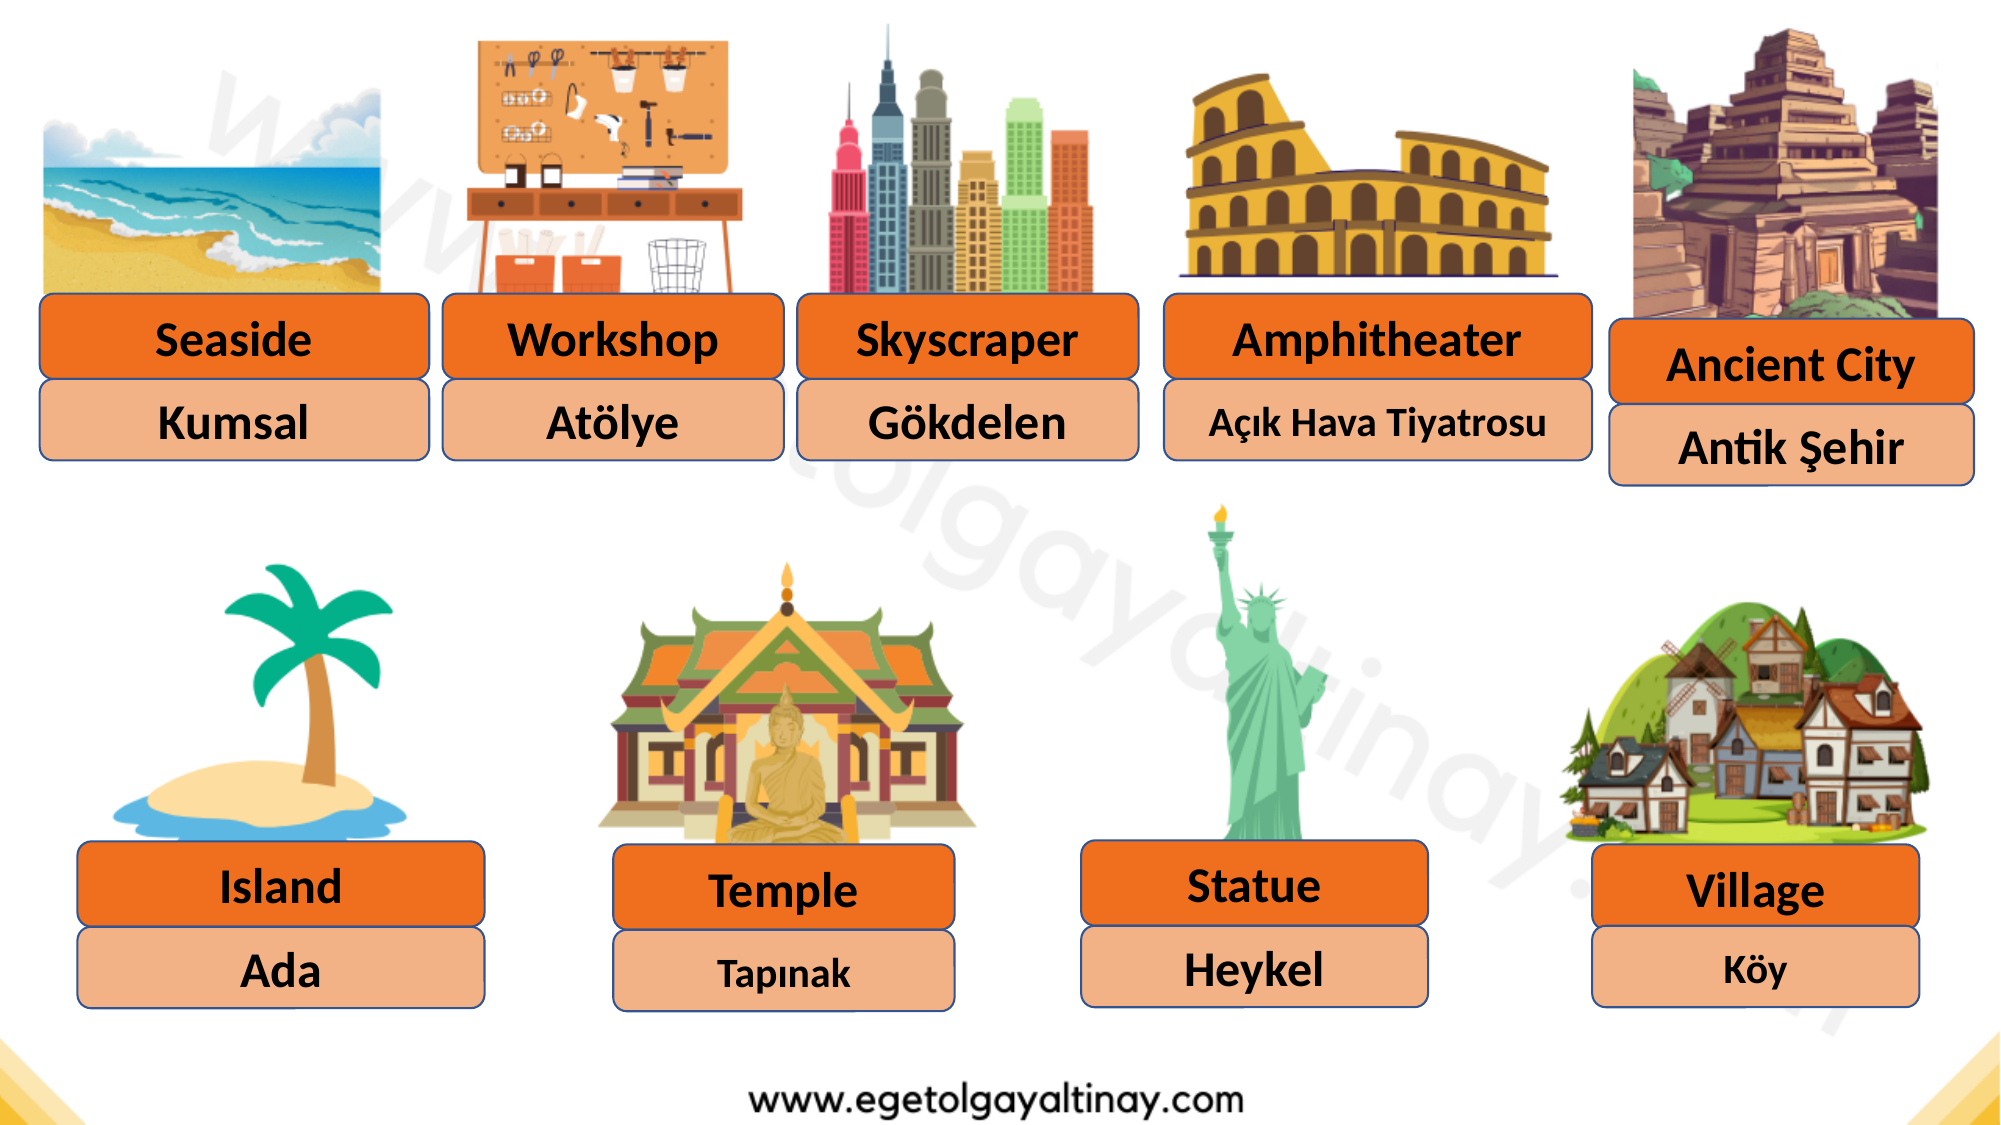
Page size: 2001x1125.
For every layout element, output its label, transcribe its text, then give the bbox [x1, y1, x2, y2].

text_box Gökdelen [796, 377, 1140, 462]
text_box Skyscraper [796, 292, 1140, 379]
text_box Seaside [38, 292, 431, 379]
text_box Temple [612, 843, 956, 930]
text_box Köy [1591, 924, 1921, 1009]
text_box Kumsal [38, 377, 431, 462]
text_box Village [1591, 843, 1921, 928]
text_box Island [76, 840, 486, 927]
text_box Antik Şehir [1608, 402, 1976, 487]
text_box Tapınak [612, 928, 956, 1013]
text_box Heykel [1080, 924, 1430, 1009]
text_box Statue [1080, 839, 1430, 926]
text_box Ancient City [1608, 317, 1976, 404]
text_box Açık Hava Tiyatrosu [1162, 377, 1594, 462]
text_box Ada [76, 925, 486, 1010]
text_box Workshop [441, 292, 785, 379]
text_box Amphitheater [1162, 292, 1594, 379]
text_box Atölye [441, 377, 785, 462]
picture [0, 0, 2001, 1125]
